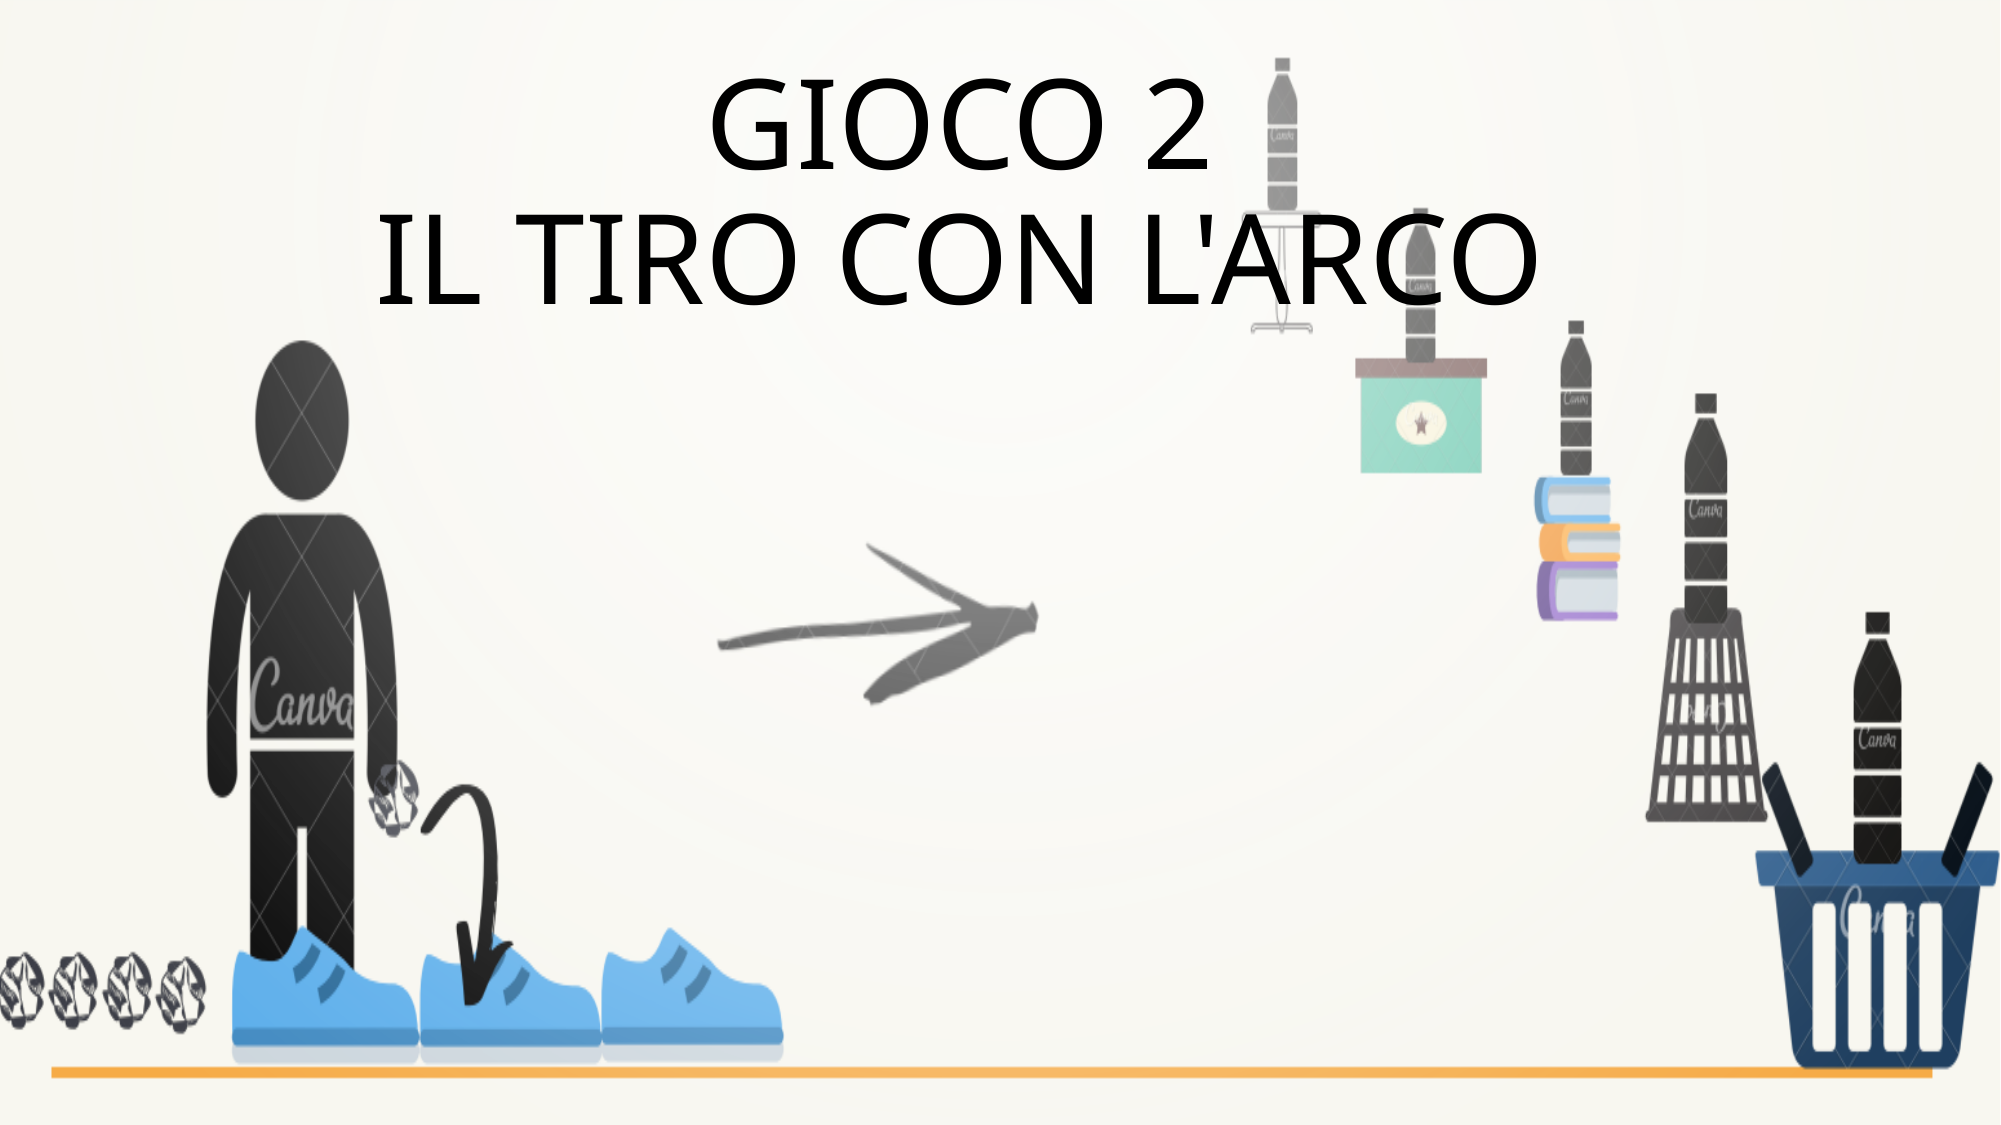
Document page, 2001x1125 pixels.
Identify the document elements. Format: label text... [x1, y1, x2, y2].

picture [0, 0, 2001, 1125]
title GIOCO 2 IL TIRO CON L'ARCO [97, 230, 1823, 448]
